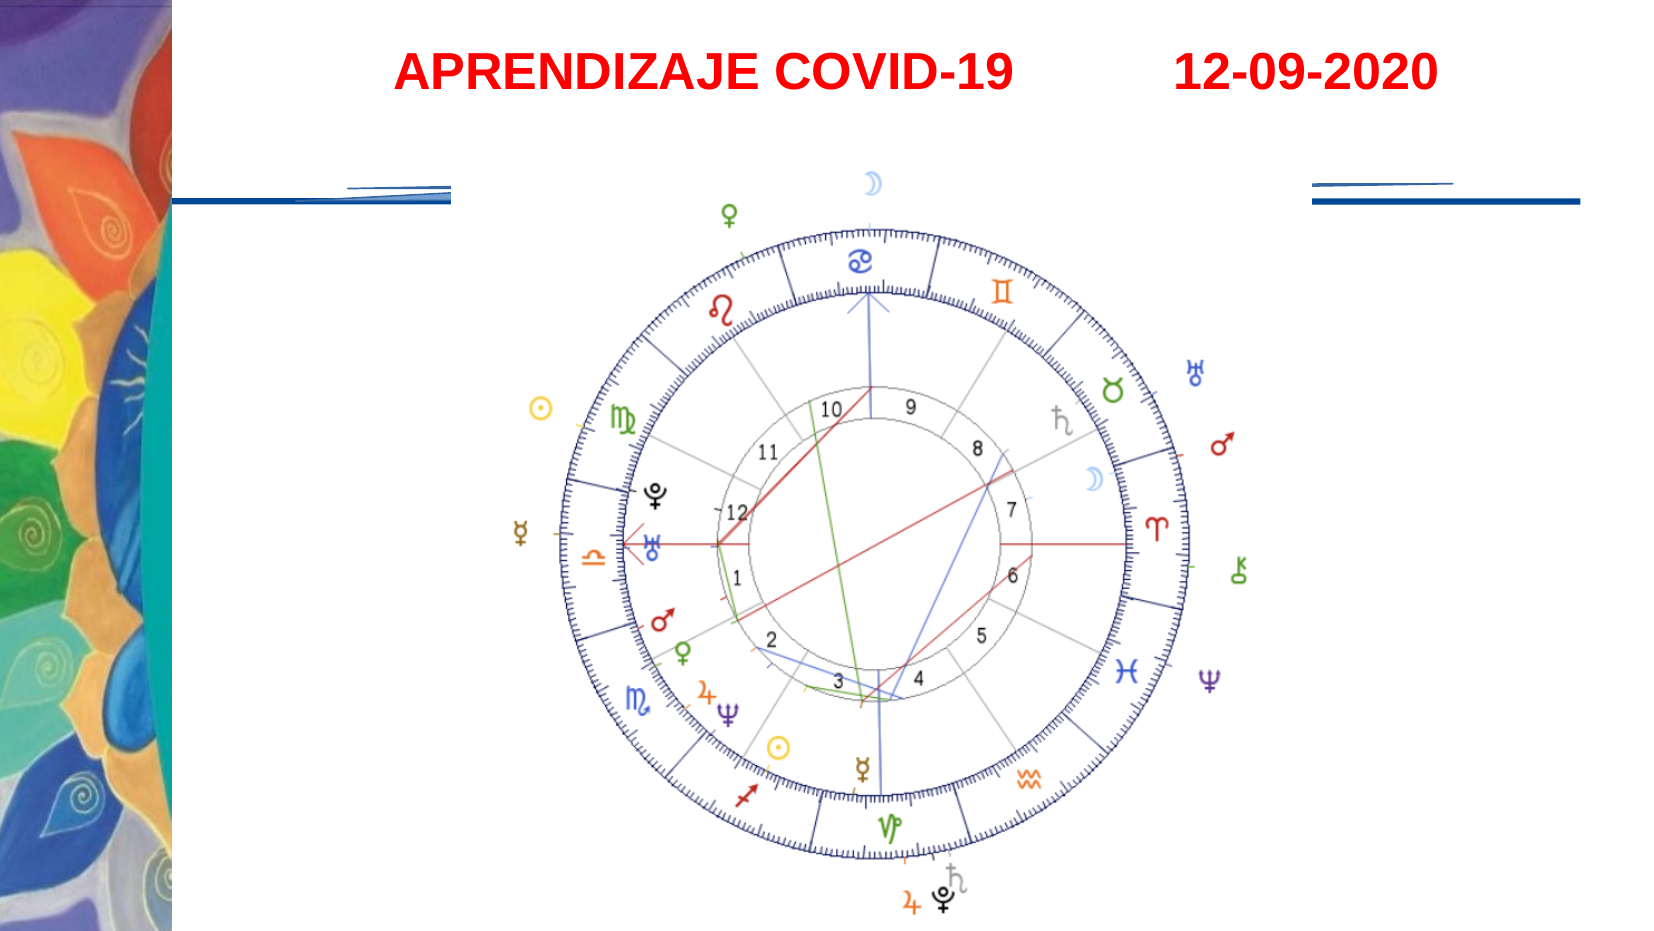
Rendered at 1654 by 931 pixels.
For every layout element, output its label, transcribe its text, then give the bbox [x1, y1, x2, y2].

picture [0, 0, 172, 931]
text_box APRENDIZAJE COVID-19 12-09-2020 [176, 28, 1654, 235]
picture [451, 115, 1312, 931]
